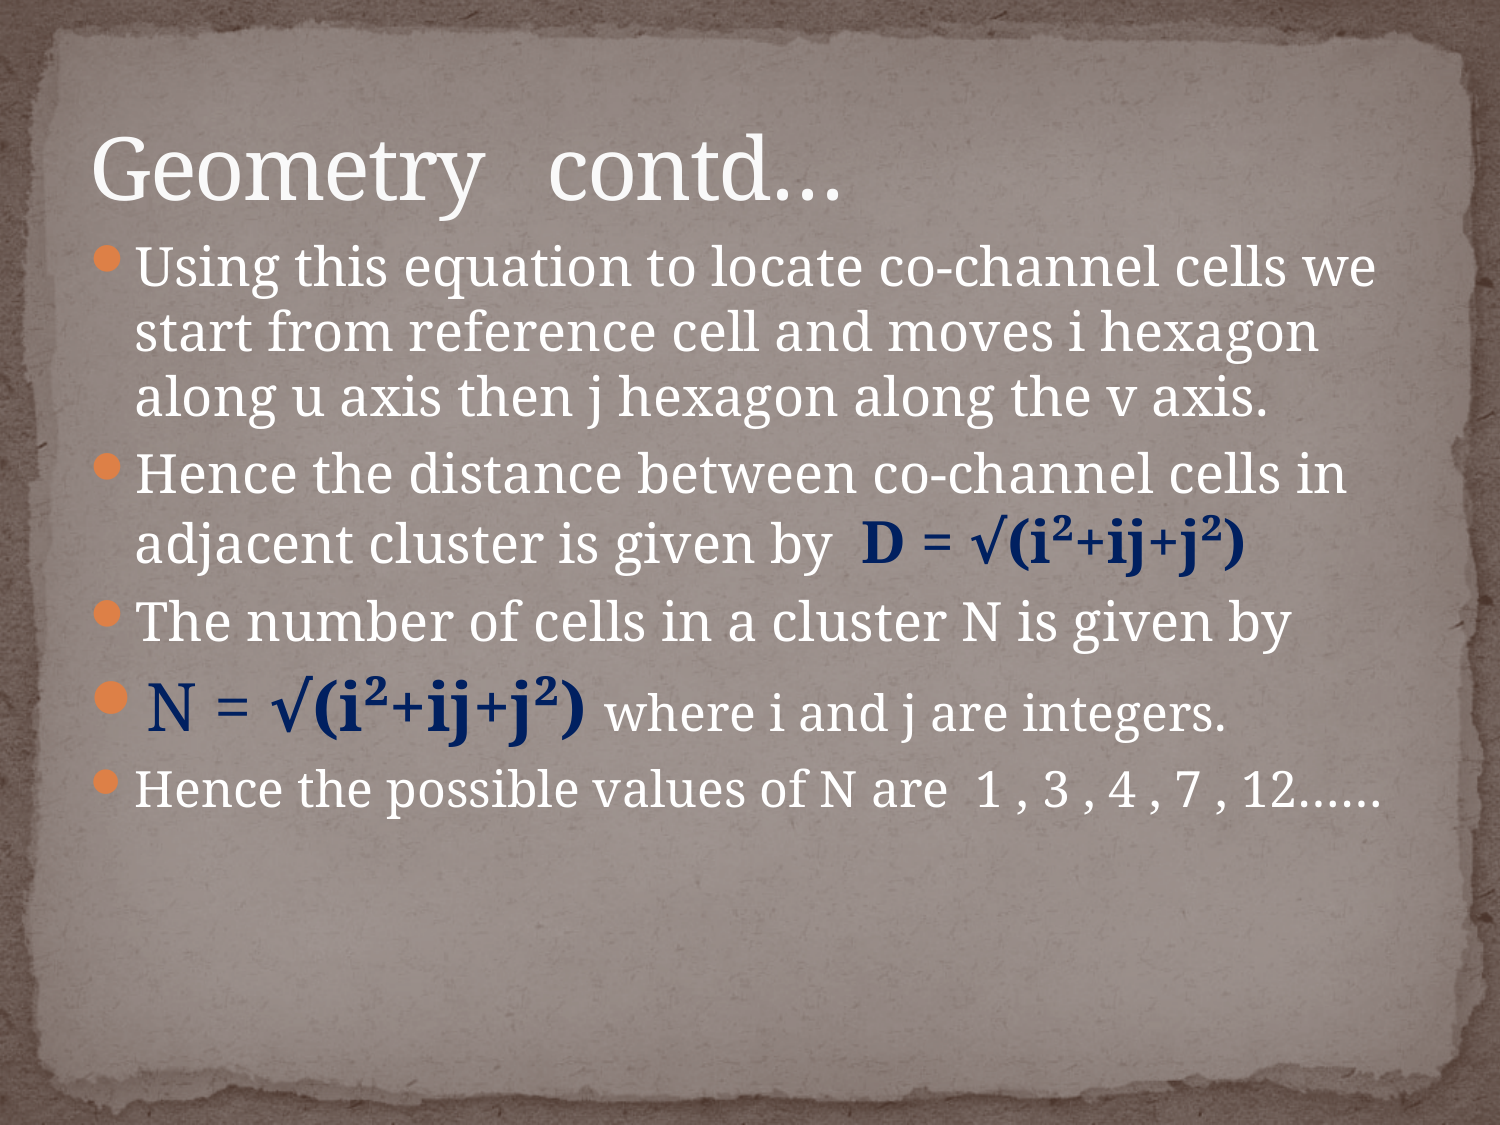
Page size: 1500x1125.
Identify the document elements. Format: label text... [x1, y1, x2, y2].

list Using this equation to locate co-channel cells we start from reference cell and moves i hexagon along u axis then j hexagon along the v axis. Hence the distance between co-channel cells in adjacent cluster is given by D = √(i²+ij+j²) The number of cells in a cluster N is given by N = √(i²+ij+j²) where i and j are integers. Hence the possible values of N are 1 , 3 , 4 , 7 , 12…… [75, 225, 1425, 1000]
title Geometry contd… [74, 24, 1425, 225]
